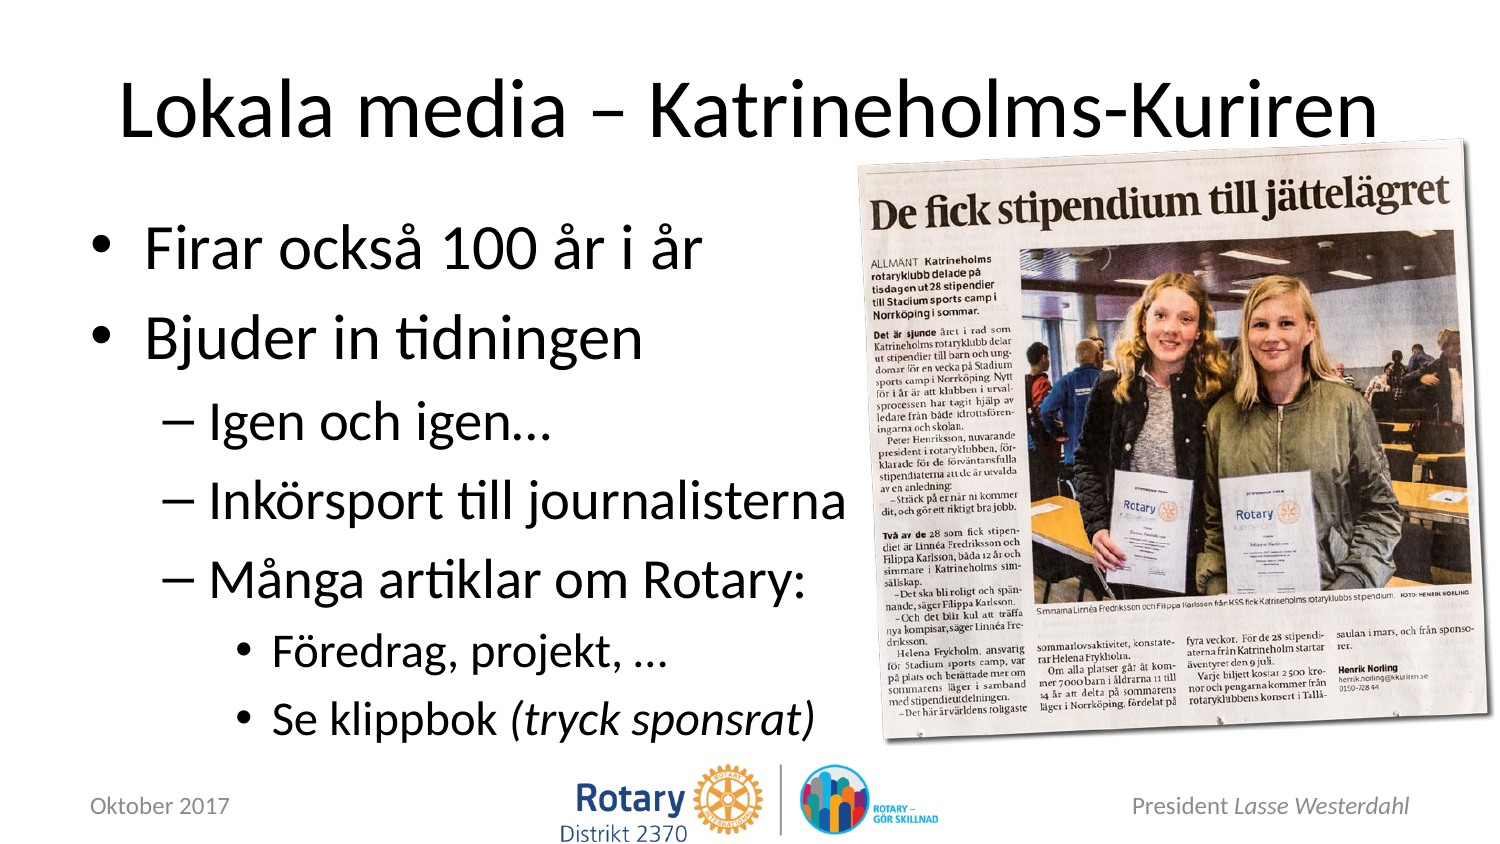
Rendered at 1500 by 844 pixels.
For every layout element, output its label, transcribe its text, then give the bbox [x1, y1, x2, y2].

picture [561, 764, 938, 842]
title Lokala media – Katrineholms-Kuriren [75, 33, 1425, 175]
slide_number Oktober 2017 [75, 782, 425, 827]
list Firar också 100 år i år Bjuder in tidningen Igen och igen… Inkörsport till journalisterna Många artiklar om Rotary: Föredrag, projekt, … Se klippbok (tryck sponsrat) [75, 196, 859, 754]
picture [857, 138, 1495, 746]
slide_number President Lasse Westerdahl [1074, 782, 1425, 827]
